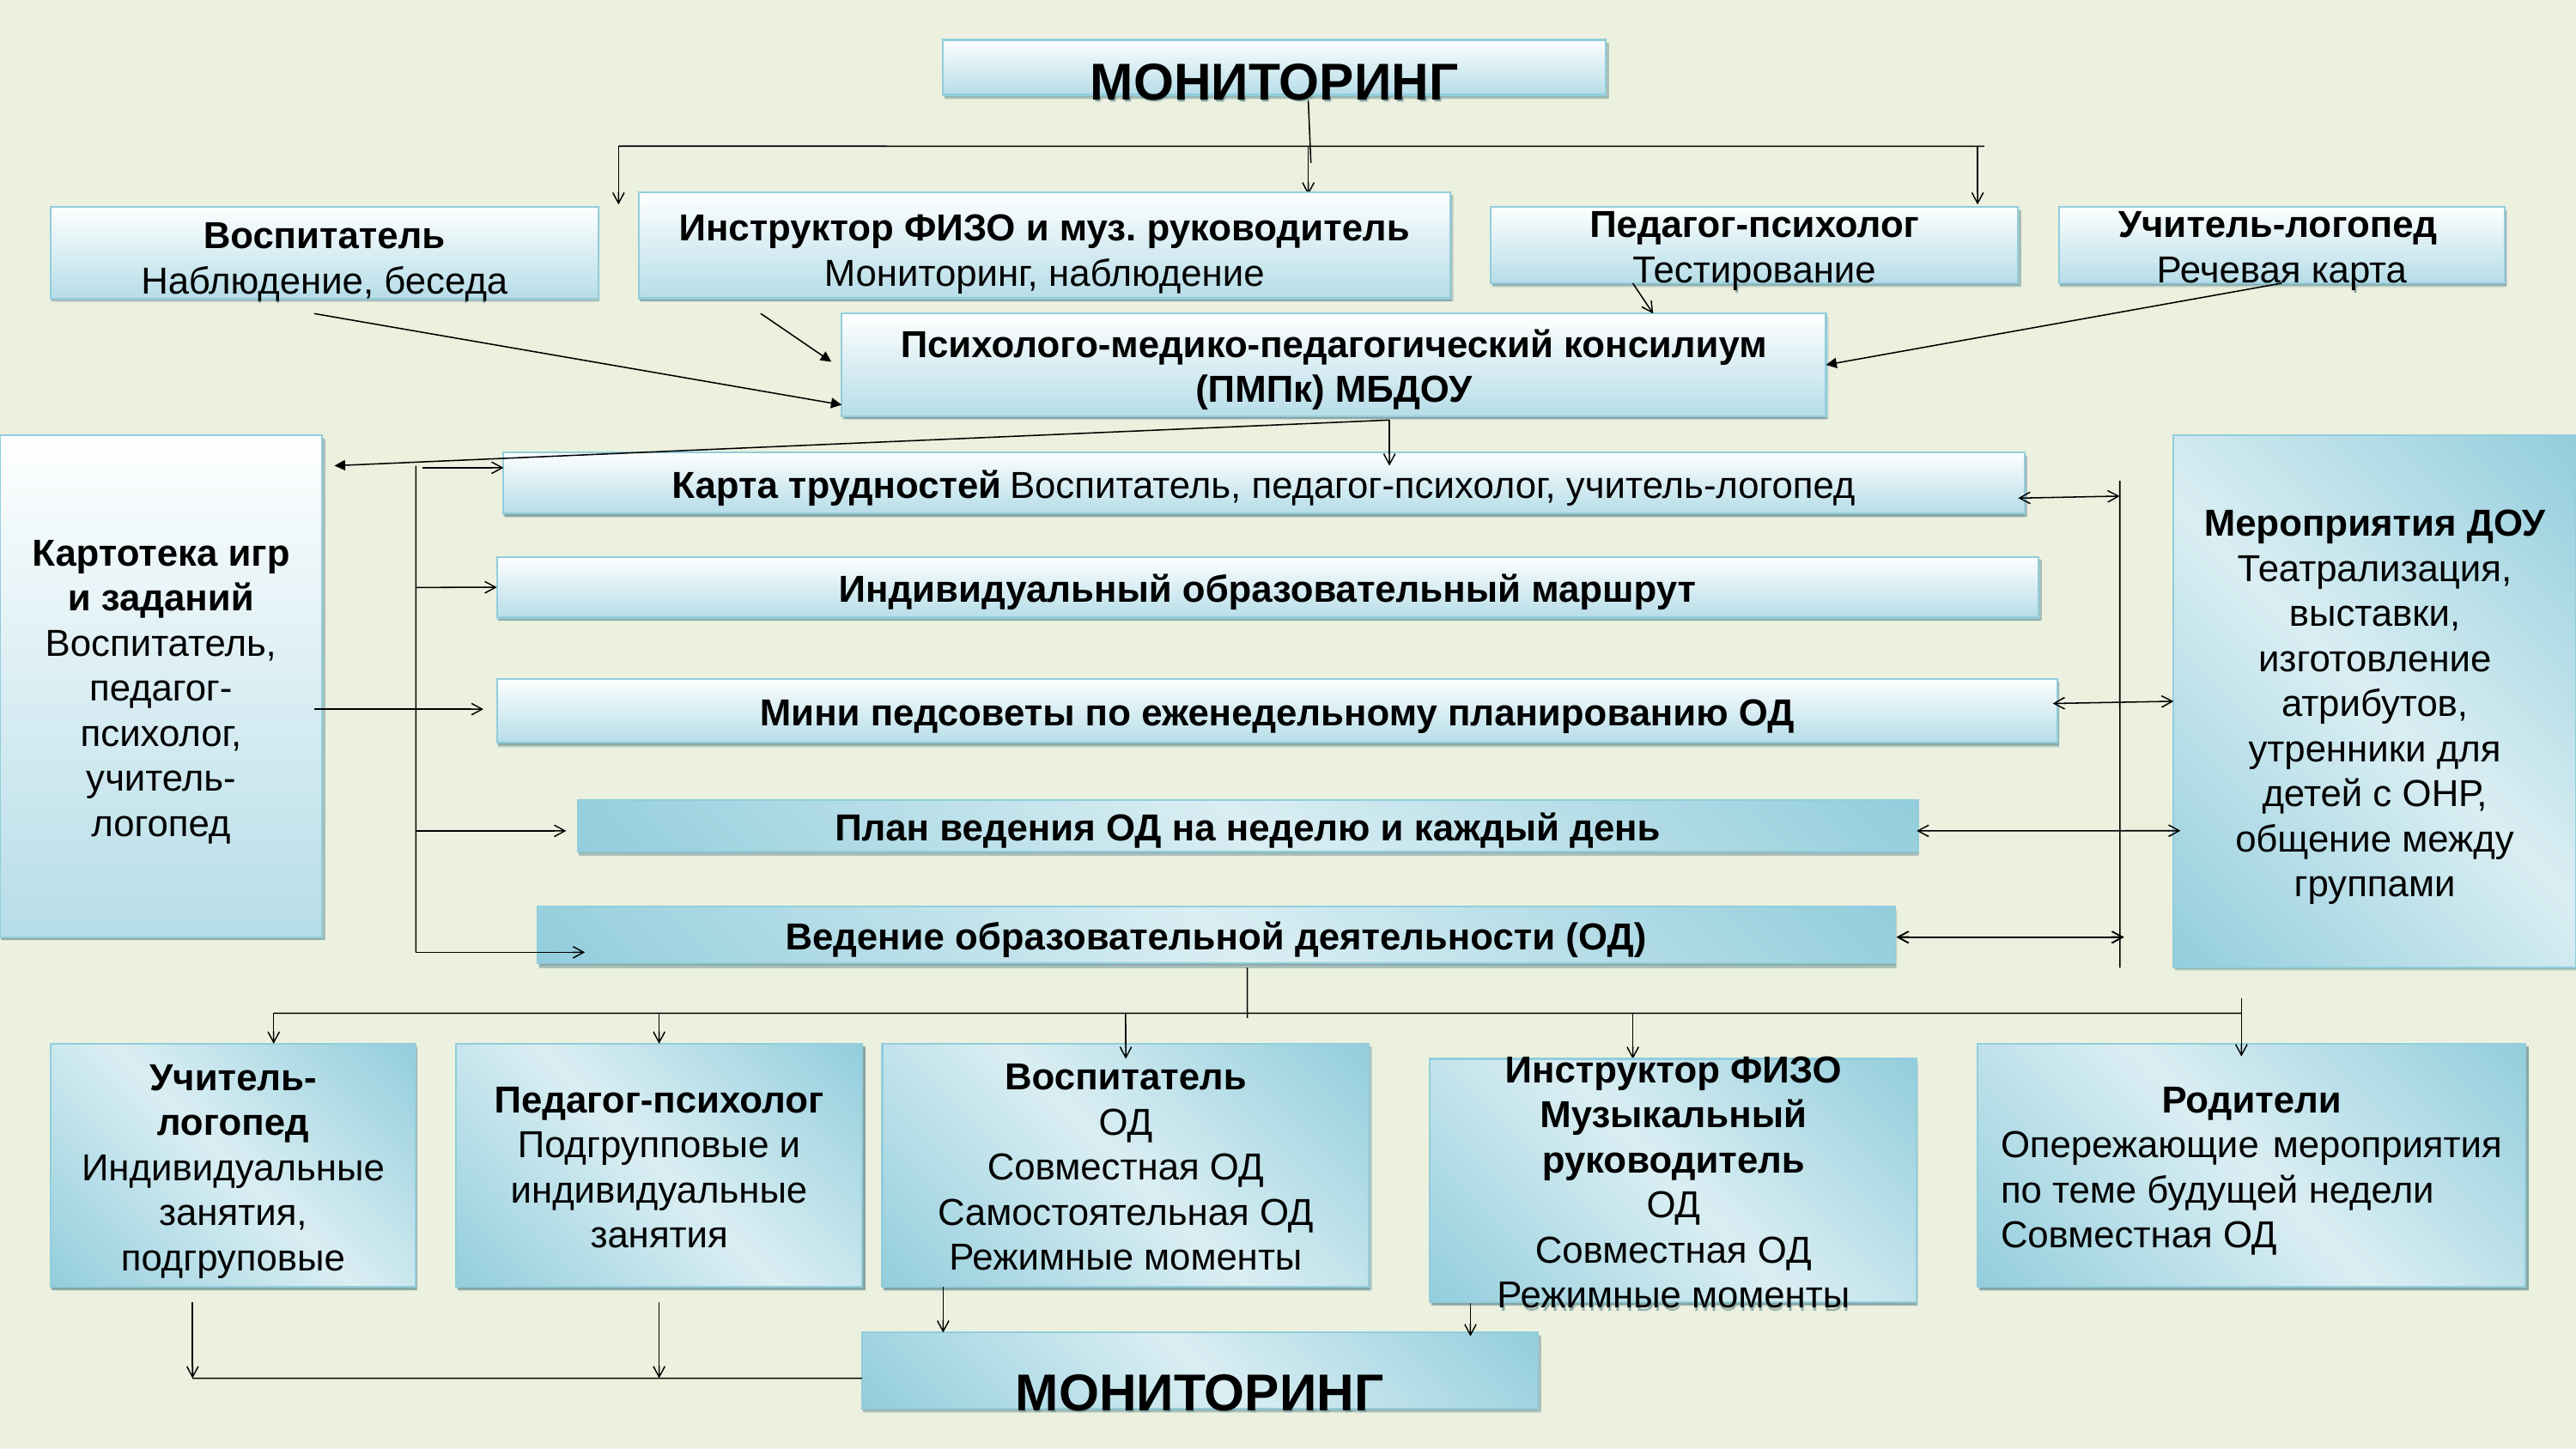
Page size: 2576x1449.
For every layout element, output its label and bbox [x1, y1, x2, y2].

picture [0, 0, 2576, 1449]
text_box [334, 420, 1390, 466]
text_box [313, 313, 842, 405]
text_box [1632, 282, 1654, 314]
text_box [2018, 495, 2120, 499]
text_box [1826, 282, 2282, 366]
text_box [2052, 700, 2174, 704]
